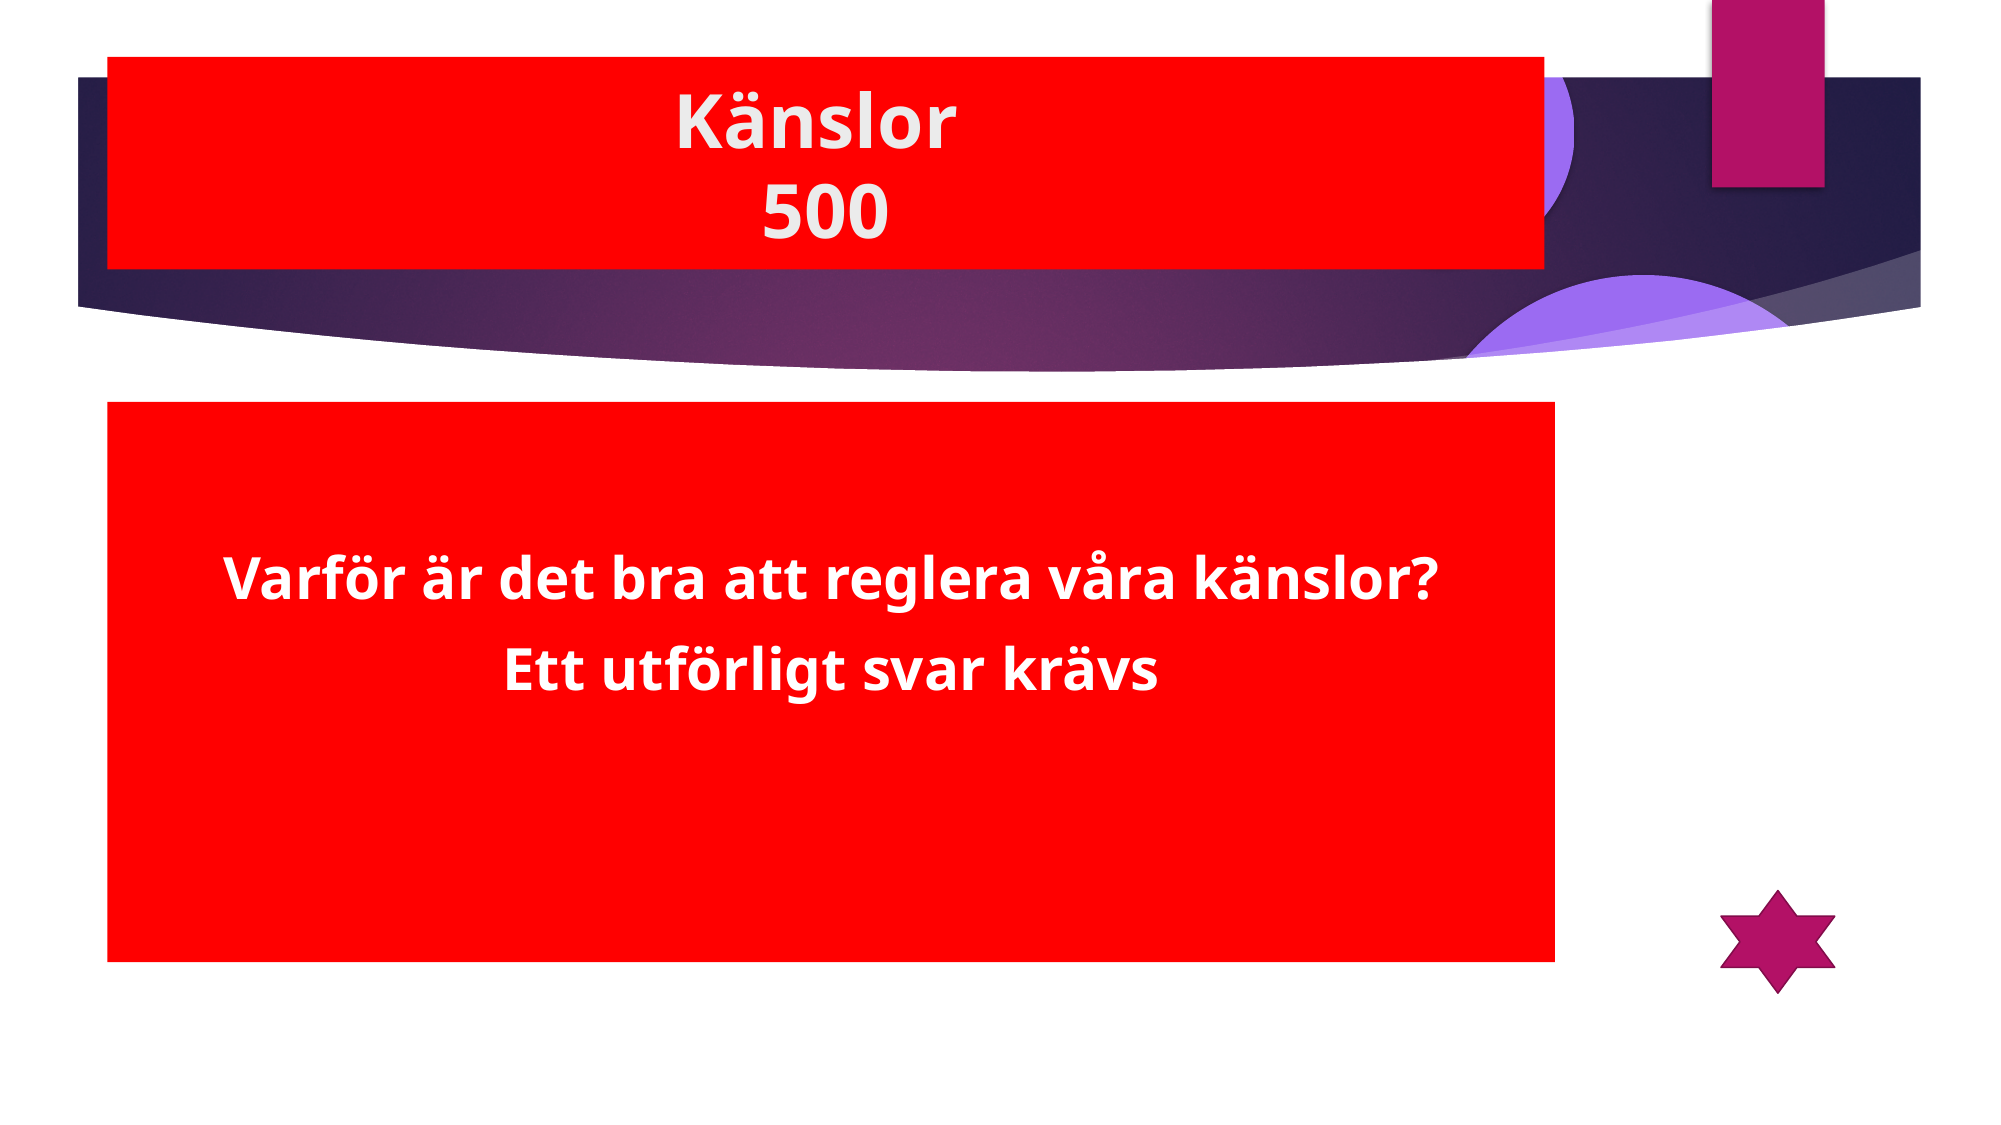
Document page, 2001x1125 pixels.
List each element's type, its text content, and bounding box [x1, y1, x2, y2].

text_box [1720, 890, 1835, 994]
picture [79, 78, 1920, 371]
text_box Känslor 500 [107, 56, 1545, 270]
text_box Varför är det bra att reglera våra känslor? Ett utförligt svar krävs [107, 401, 1555, 963]
